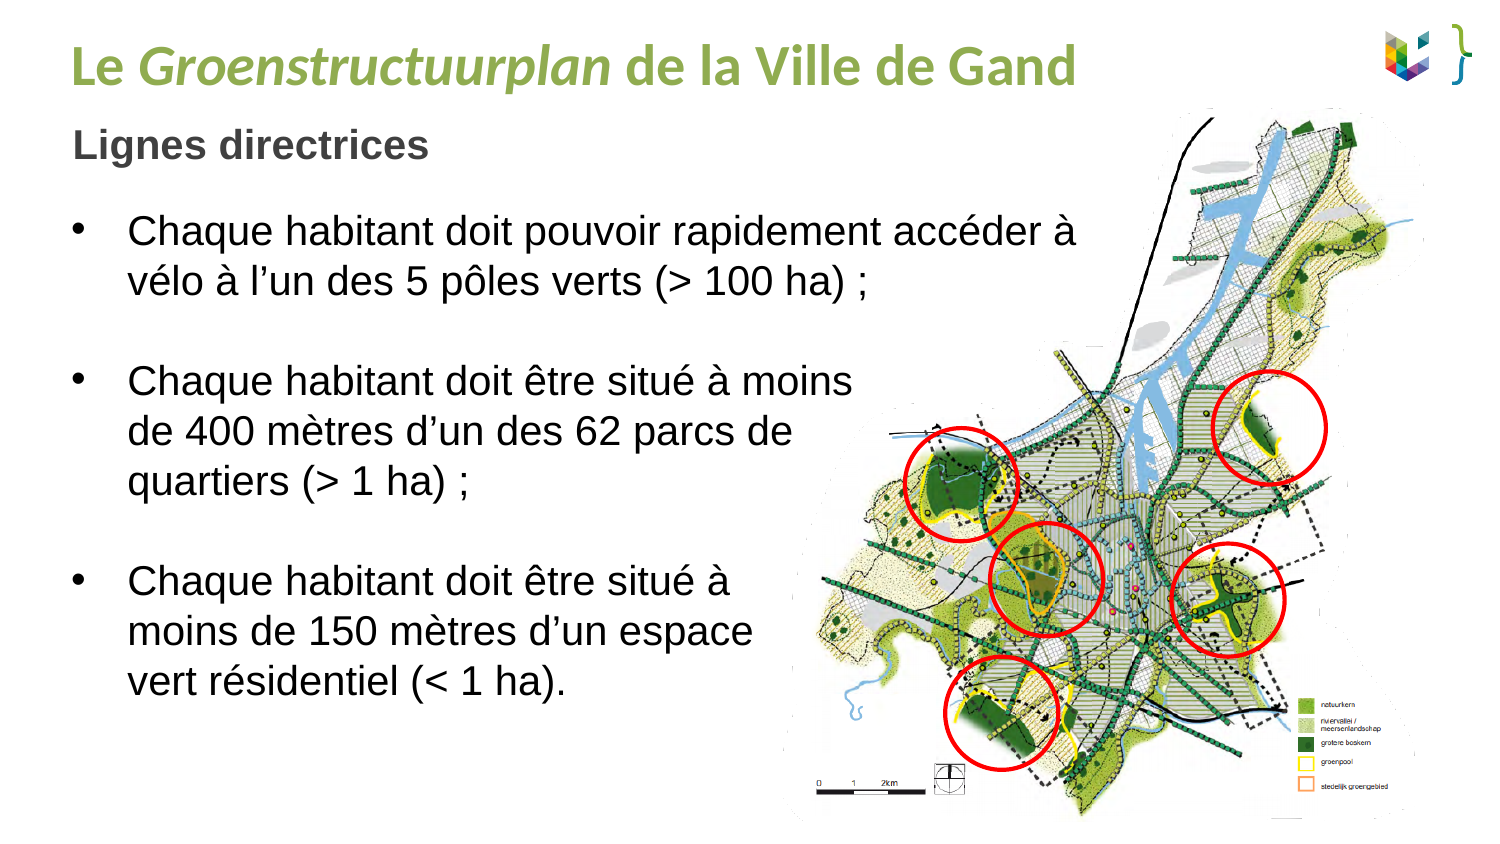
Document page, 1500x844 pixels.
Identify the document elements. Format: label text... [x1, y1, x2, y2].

text_box Le Groenstructuurplan de la Ville de Gand [56, 22, 1350, 111]
picture [1452, 24, 1472, 85]
text_box Chaque habitant doit pouvoir rapidement accéder à vélo à l’un des 5 pôles verts (> 100 ha) ; Chaque habitant doit être situé à moins de 400 mètres d’un des 62 parcs de quartiers (> 1 ha) ; Chaque habitant doit être situé à moins de 150 mètres d’un espace vert résidentiel (< 1 ha). [56, 196, 744, 712]
picture [1366, 11, 1448, 75]
text_box Lignes directrices [57, 110, 445, 176]
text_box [749, 75, 1458, 822]
